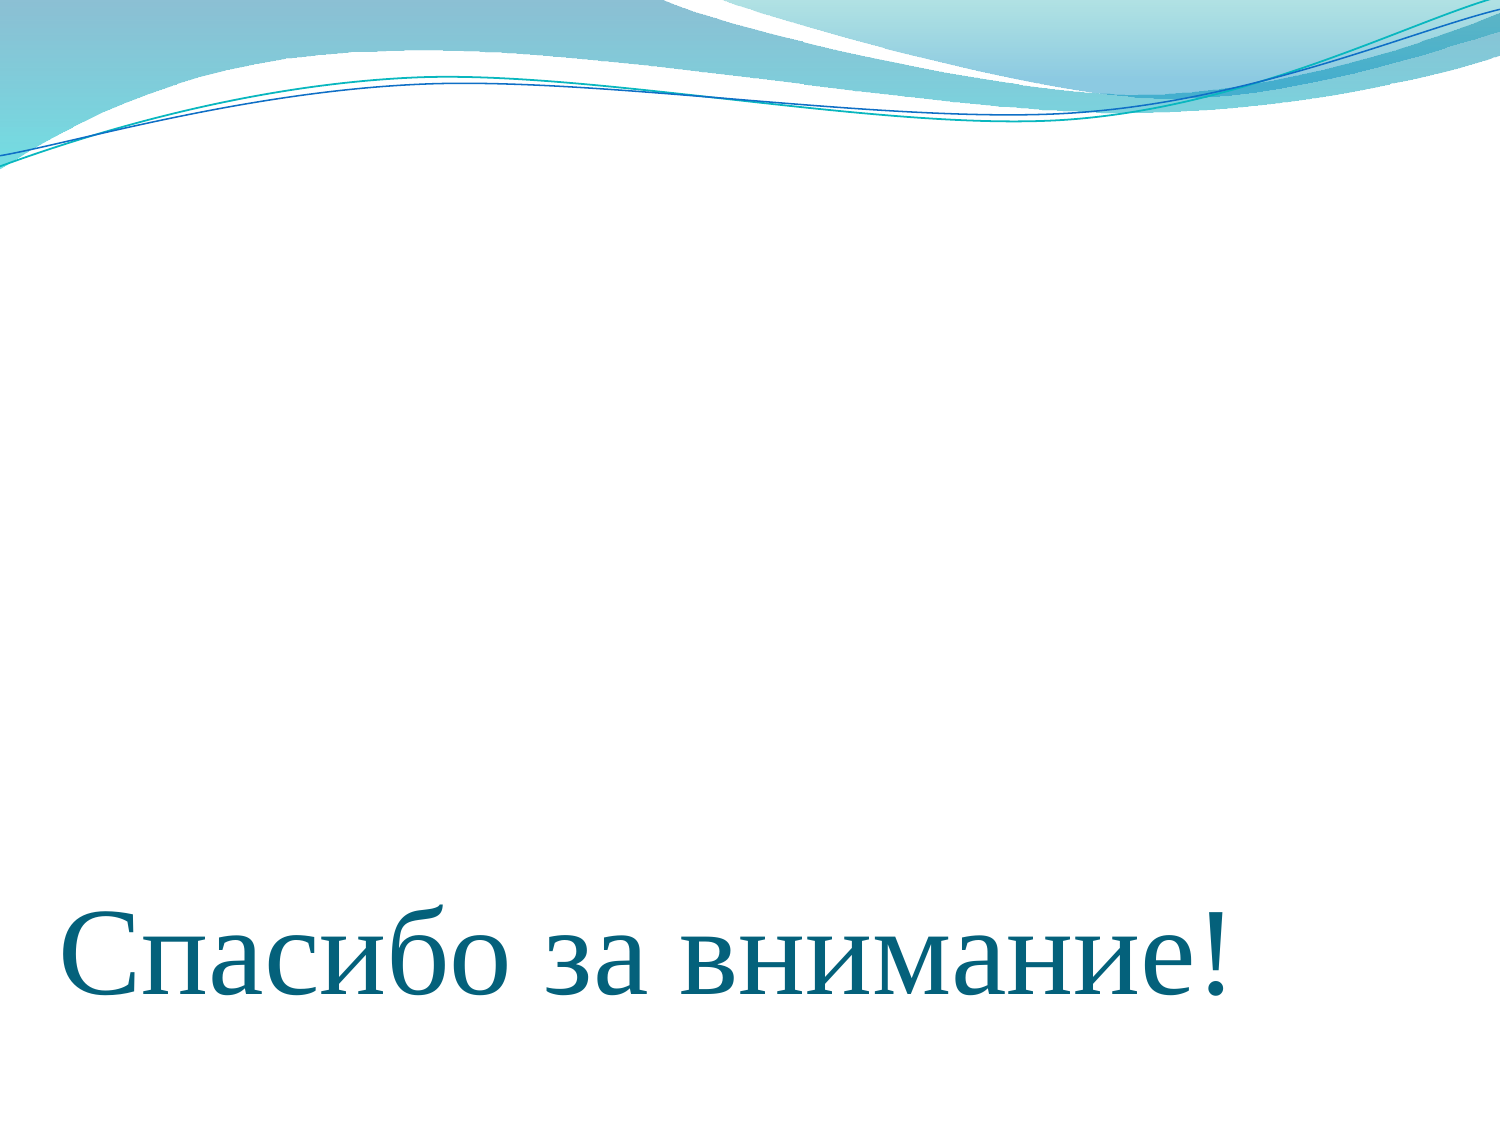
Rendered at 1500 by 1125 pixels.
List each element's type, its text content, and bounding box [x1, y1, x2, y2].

title Спасибо за внимание! [58, 45, 1425, 1020]
